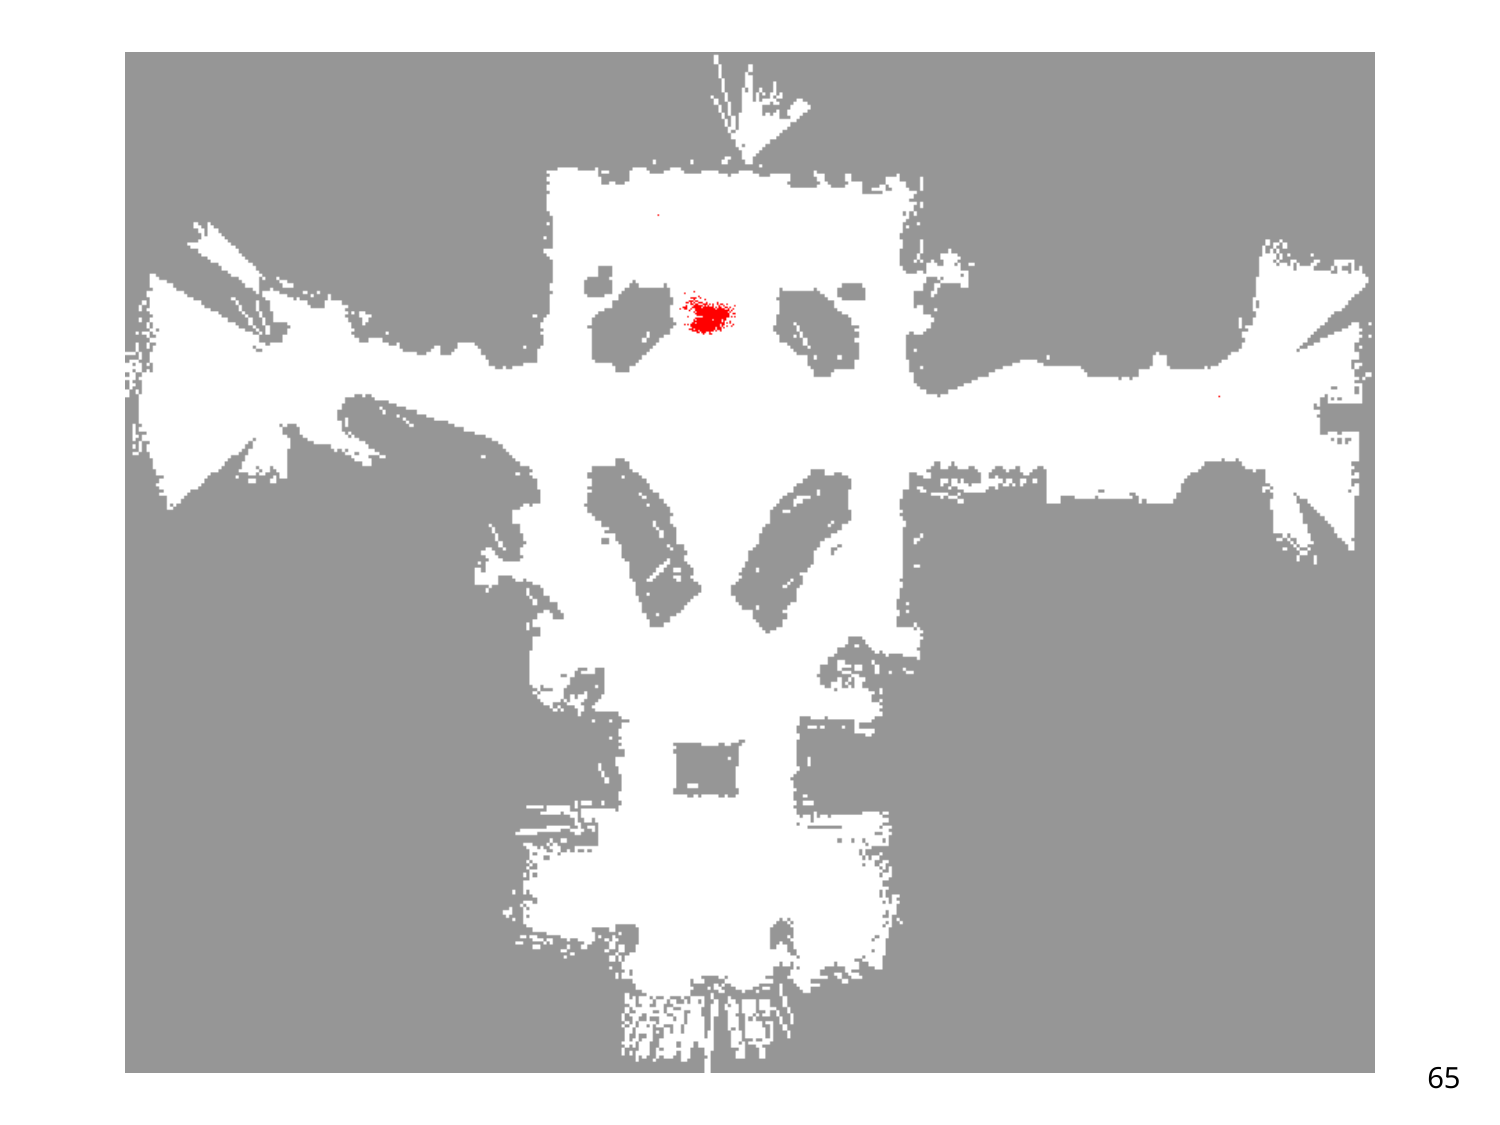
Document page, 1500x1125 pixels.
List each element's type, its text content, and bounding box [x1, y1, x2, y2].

slide_number 65 [1375, 1031, 1476, 1107]
picture [124, 52, 1376, 1073]
